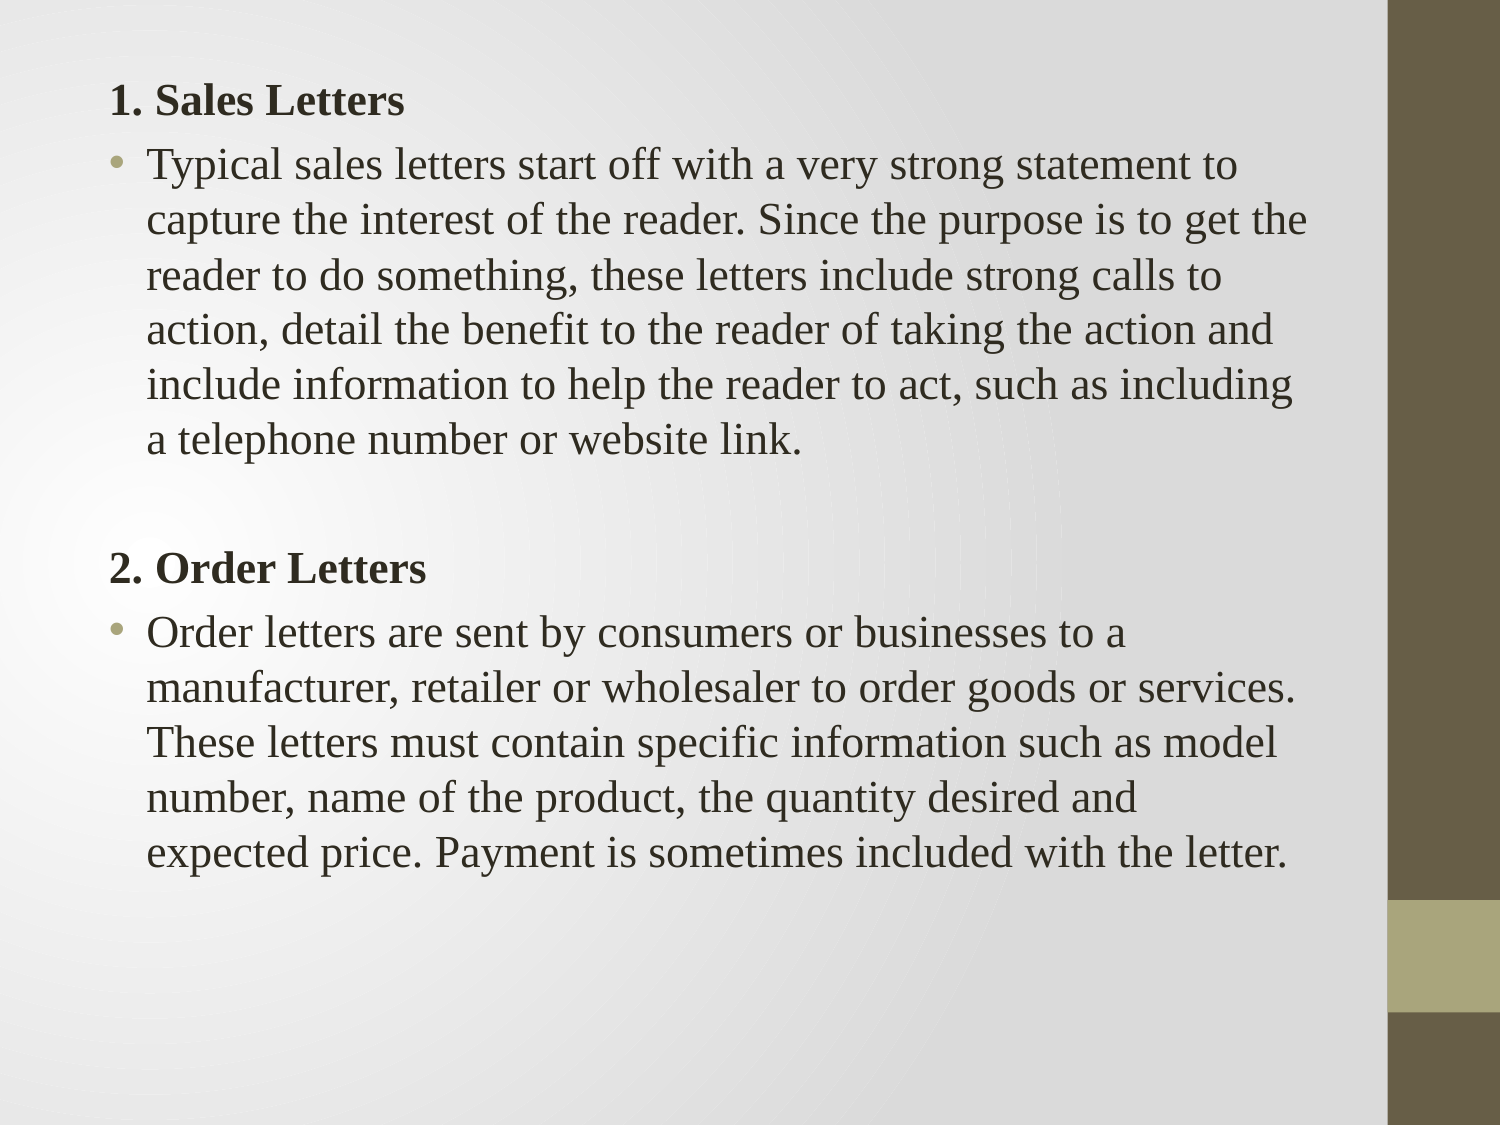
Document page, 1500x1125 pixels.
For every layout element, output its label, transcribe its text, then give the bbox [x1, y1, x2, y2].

list 1. Sales Letters Typical sales letters start off with a very strong statement to capture the interest of the reader. Since the purpose is to get the reader to do something, these letters include strong calls to action, detail the benefit to the reader of taking the action and include information to help the reader to act, such as including a telephone number or website link. 2. Order Letters Order letters are sent by consumers or businesses to a manufacturer, retailer or wholesaler to order goods or services. These letters must contain specific information such as model number, name of the product, the quantity desired and expected price. Payment is sometimes included with the letter. [75, 62, 1325, 1075]
